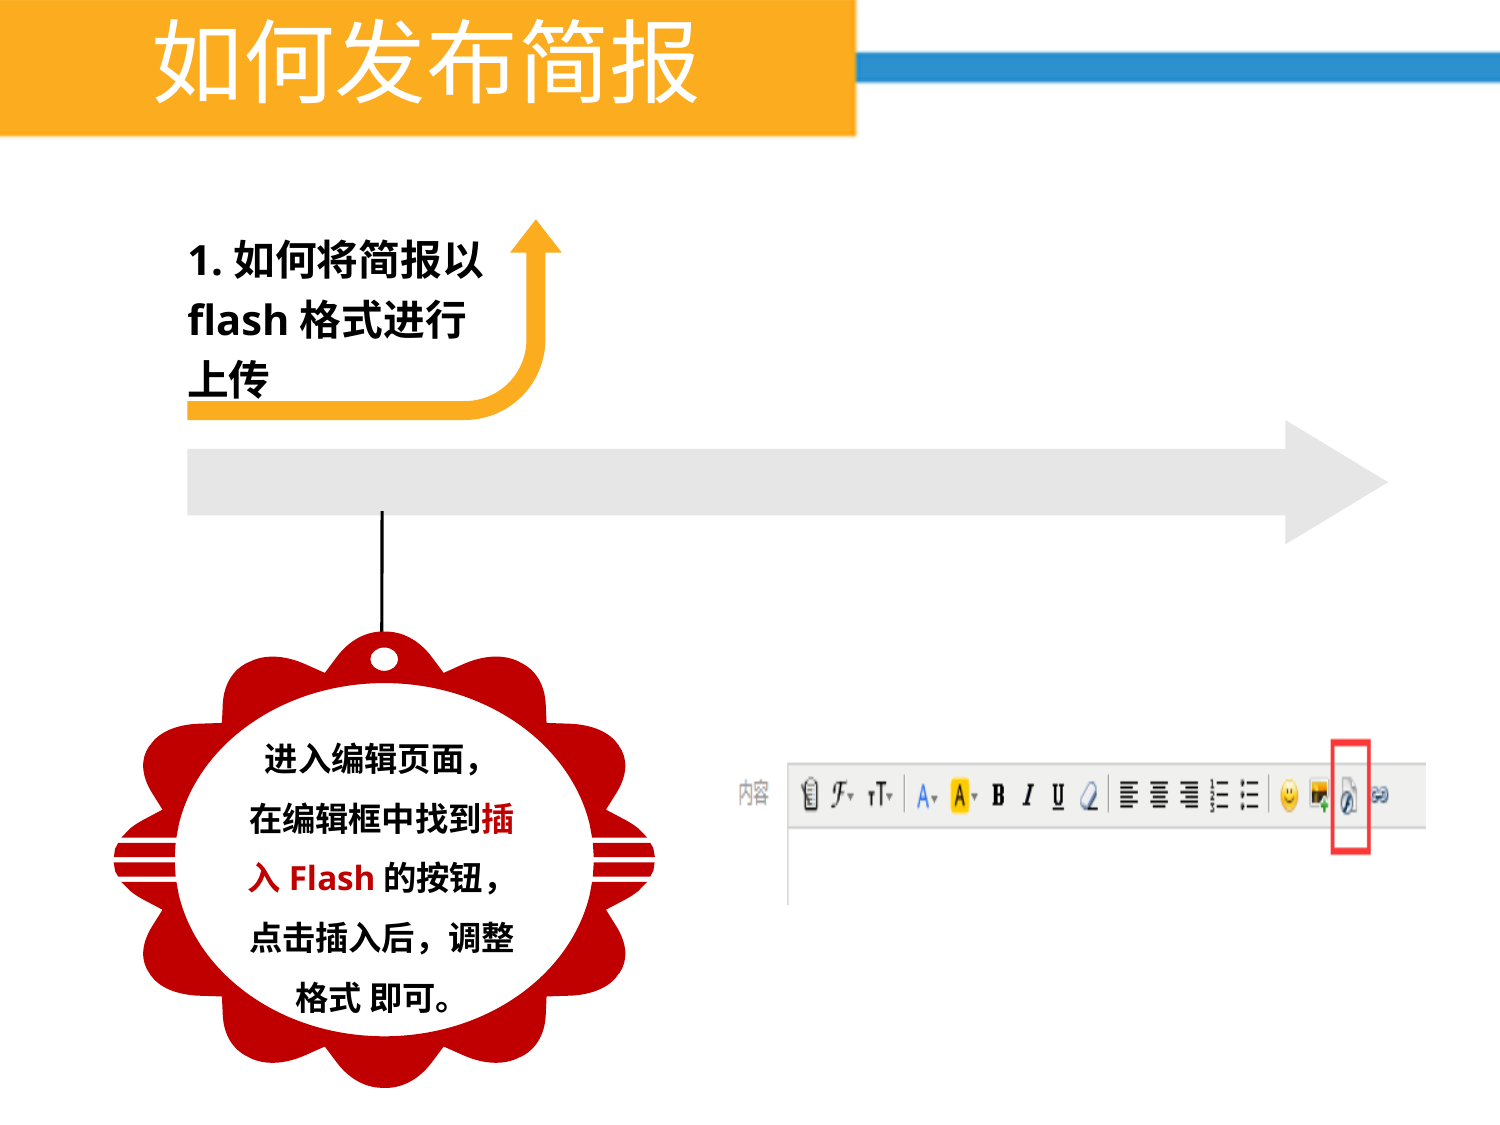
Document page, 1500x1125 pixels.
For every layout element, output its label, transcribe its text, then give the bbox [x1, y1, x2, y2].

text_box 1.如何将简报以flash格式进行上传 [187, 223, 504, 377]
text_box [186, 217, 564, 422]
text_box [113, 510, 655, 1088]
picture [0, 0, 1500, 1125]
text_box [186, 418, 1391, 547]
text_box 如何发布简报 [0, 0, 854, 134]
